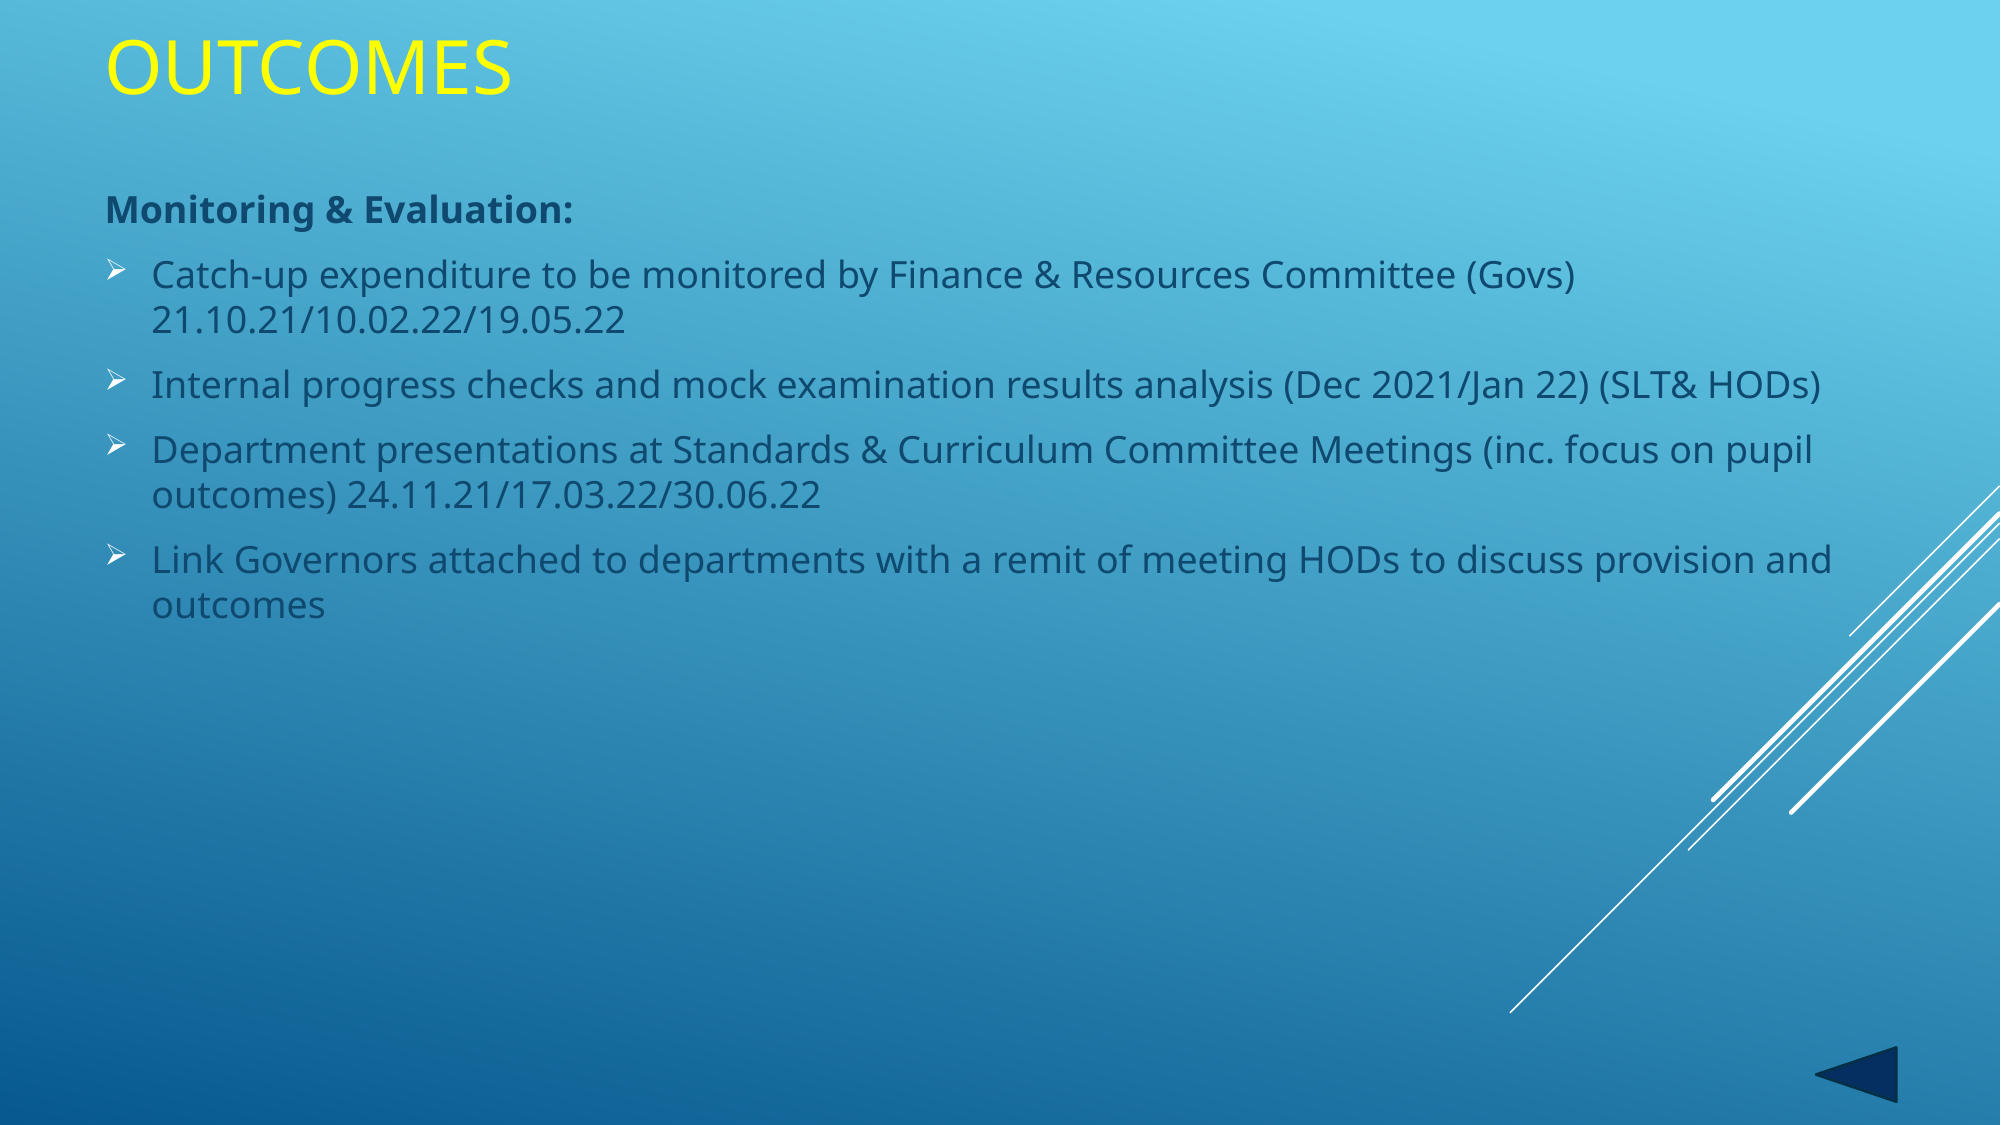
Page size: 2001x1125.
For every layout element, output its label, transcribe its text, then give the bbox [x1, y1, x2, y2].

text_box [112, 231, 1955, 339]
text_box [89, 178, 1932, 286]
list Monitoring & Evaluation: Catch-up expenditure to be monitored by Finance & Resources Committee (Govs) 21.10.21/10.02.22/19.05.22 Internal progress checks and mock examination results analysis (Dec 2021/Jan 22) (SLT& HODs) Department presentations at Standards & Curriculum Committee Meetings (inc. focus on pupil outcomes) 24.11.21/17.03.22/30.06.22 Link Governors attached to departments with a remit of meeting HODs to discuss provision and outcomes [89, 286, 1932, 705]
title outcomes [89, 2, 1490, 118]
text_box [1814, 1046, 1898, 1103]
